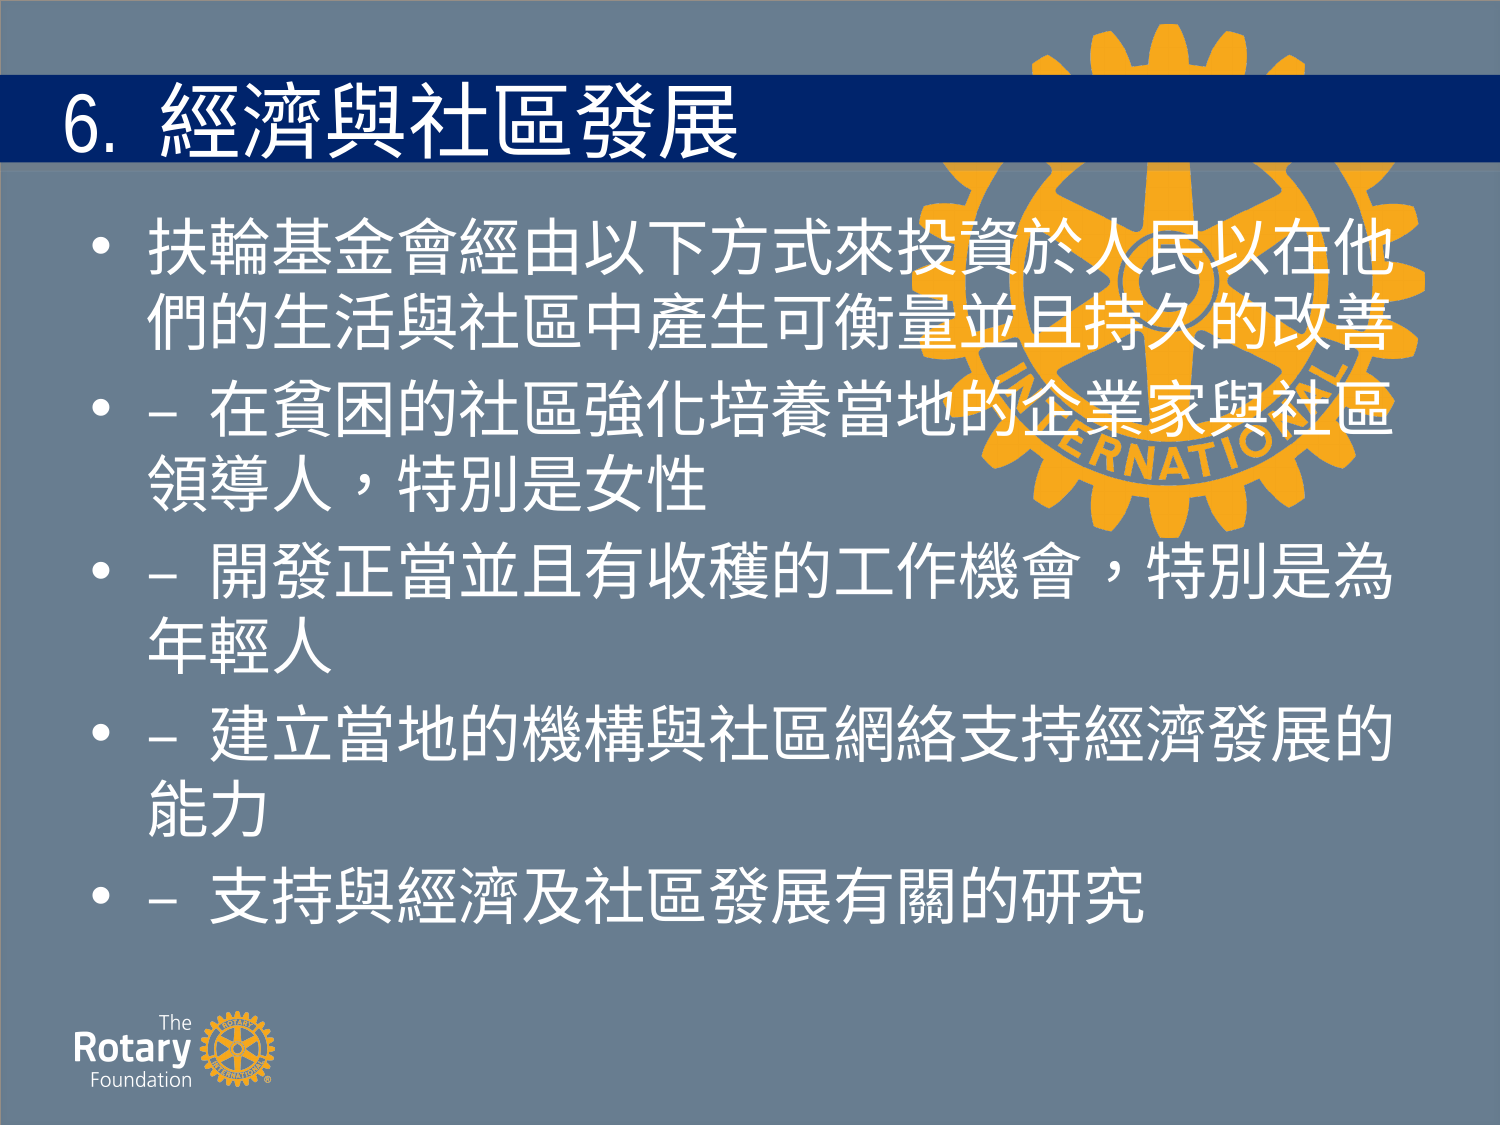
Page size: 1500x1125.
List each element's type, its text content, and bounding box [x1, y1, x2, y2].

picture [912, 171, 1425, 200]
picture [75, 1011, 275, 1087]
title 6. 經濟與社區發展 [62, 75, 1500, 163]
list 扶輪基金會經由以下方式來投資於人民以在他們的生活與社區中產生可衡量並且持久的改善 – 在貧困的社區強化培養當地的企業家與社區領導人，特別是女性 – 開發正當並且有收穫的工作機會，特別是為年輕人 – 建立當地的機構與社區網絡支持經濟發展的能力 – 支持與經濟及社區發展有關的研究 [75, 200, 1425, 943]
picture [912, 24, 1425, 74]
